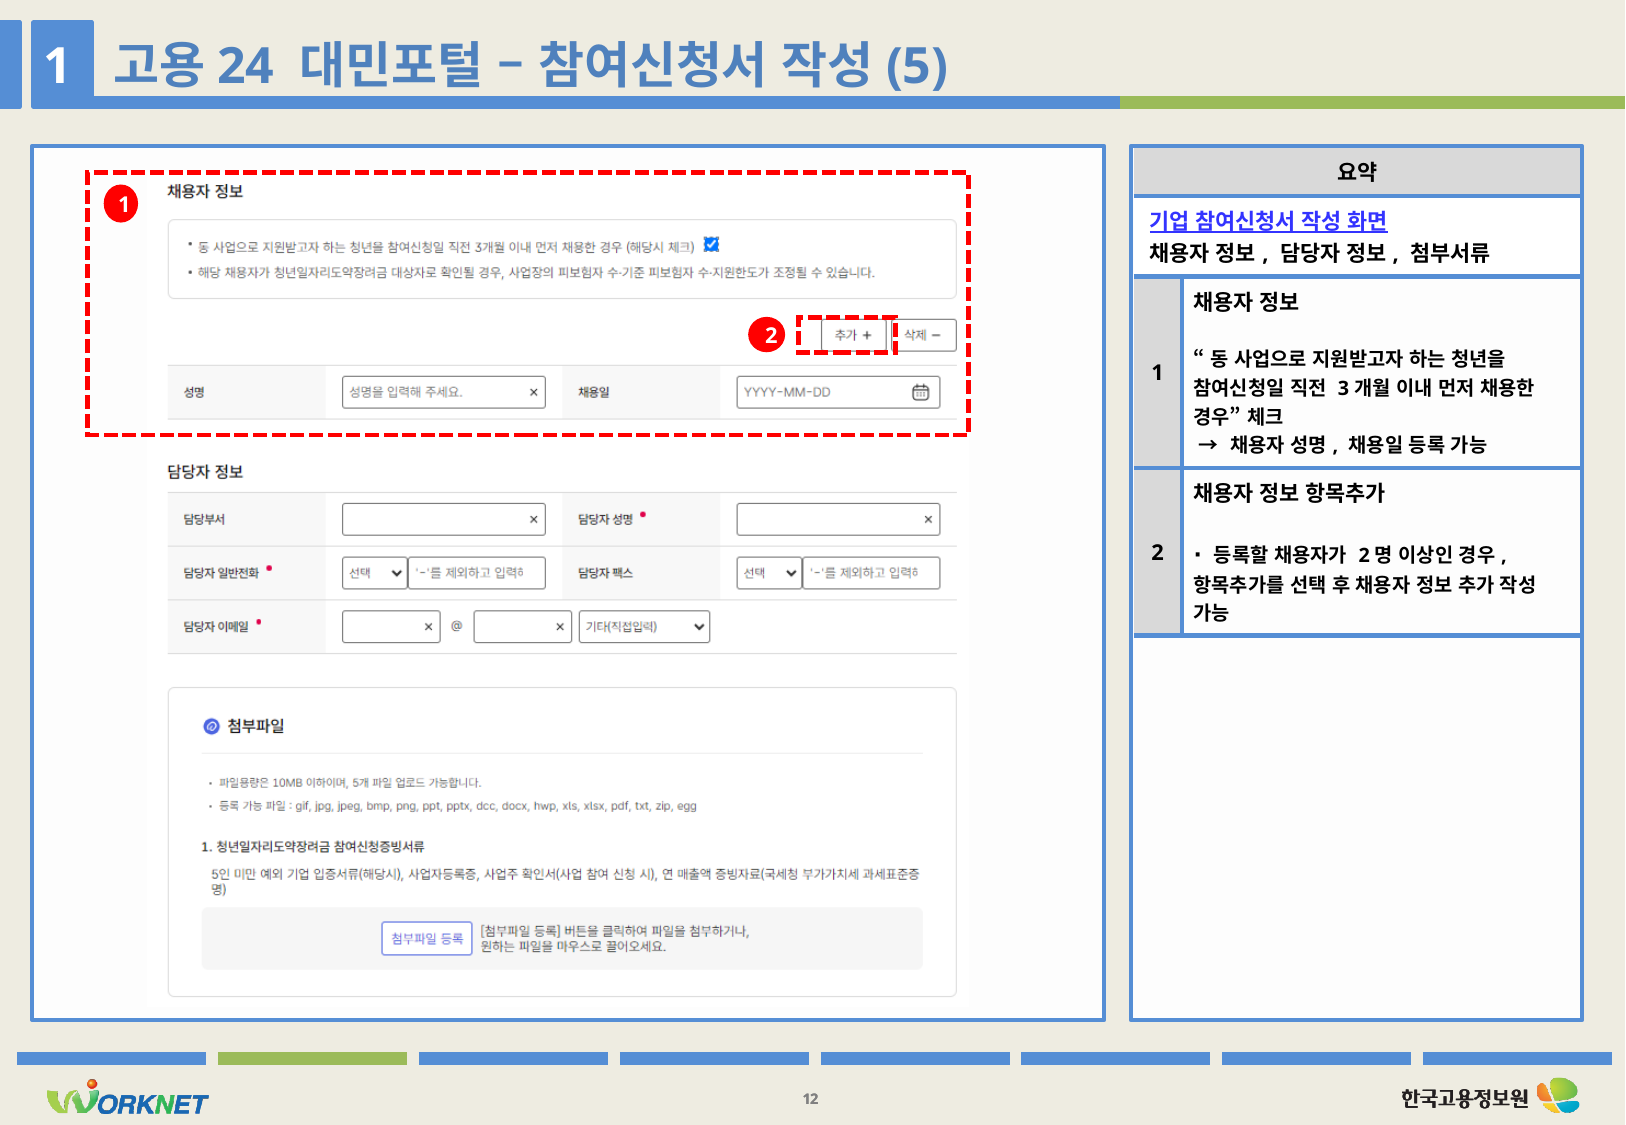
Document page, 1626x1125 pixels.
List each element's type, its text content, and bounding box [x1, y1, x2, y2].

table_cell 기업 참여신청서 작성 화면 채용자 정보, 담당자 정보, 첨부서류 [1134, 198, 1580, 274]
picture [44, 1075, 211, 1123]
text_box [30, 144, 1106, 1022]
picture [1399, 1076, 1581, 1114]
table_header 요약 [1134, 148, 1580, 194]
text_box 1 [101, 182, 141, 225]
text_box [747, 316, 897, 353]
text_box 고용24 대민포털 – 참여신청서 작성(5) [98, 26, 964, 101]
text_box [87, 172, 146, 436]
text_box 1 [15, 26, 87, 101]
text_box [1129, 144, 1584, 1022]
table_cell 채용자 정보 항목추가 ∙ 등록할 채용자가 2명 이상인 경우, 항목추가를 선택 후 채용자 정보 추가 작성 가능 [1184, 470, 1580, 633]
table_cell 2 [1134, 470, 1180, 633]
table_cell 1 [1134, 279, 1180, 466]
table_cell 채용자 정보 “동 사업으로 지원받고자 하는 청년을 참여신청일 직전 3개월 이내 먼저 채용한 경우” 체크 → 채용자 성명, 채용일 등록 가능 [1184, 279, 1580, 466]
picture [147, 172, 969, 1008]
